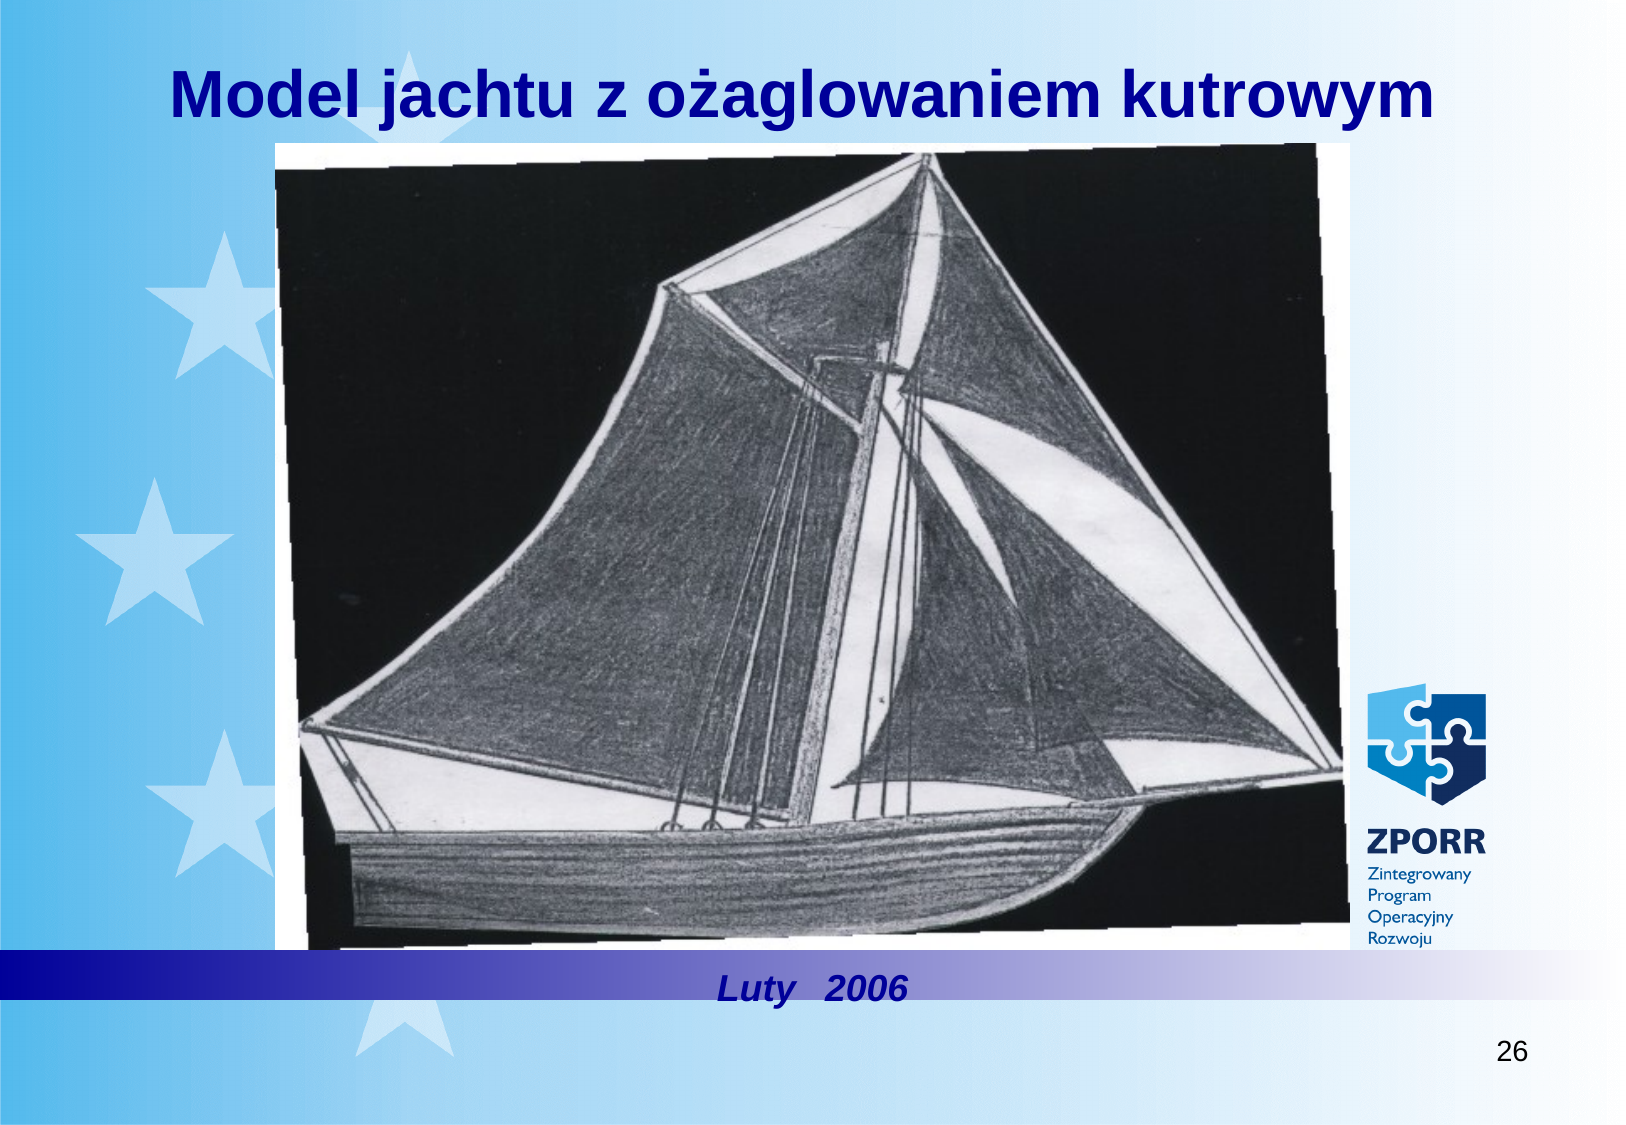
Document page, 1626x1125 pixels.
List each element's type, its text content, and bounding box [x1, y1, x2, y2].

text_box Luty 2006 [0, 950, 1625, 1000]
title Model jachtu z ożaglowaniem kutrowym [81, 45, 1544, 138]
slide_number 26 [1164, 1024, 1544, 1103]
picture [0, 0, 1626, 1125]
